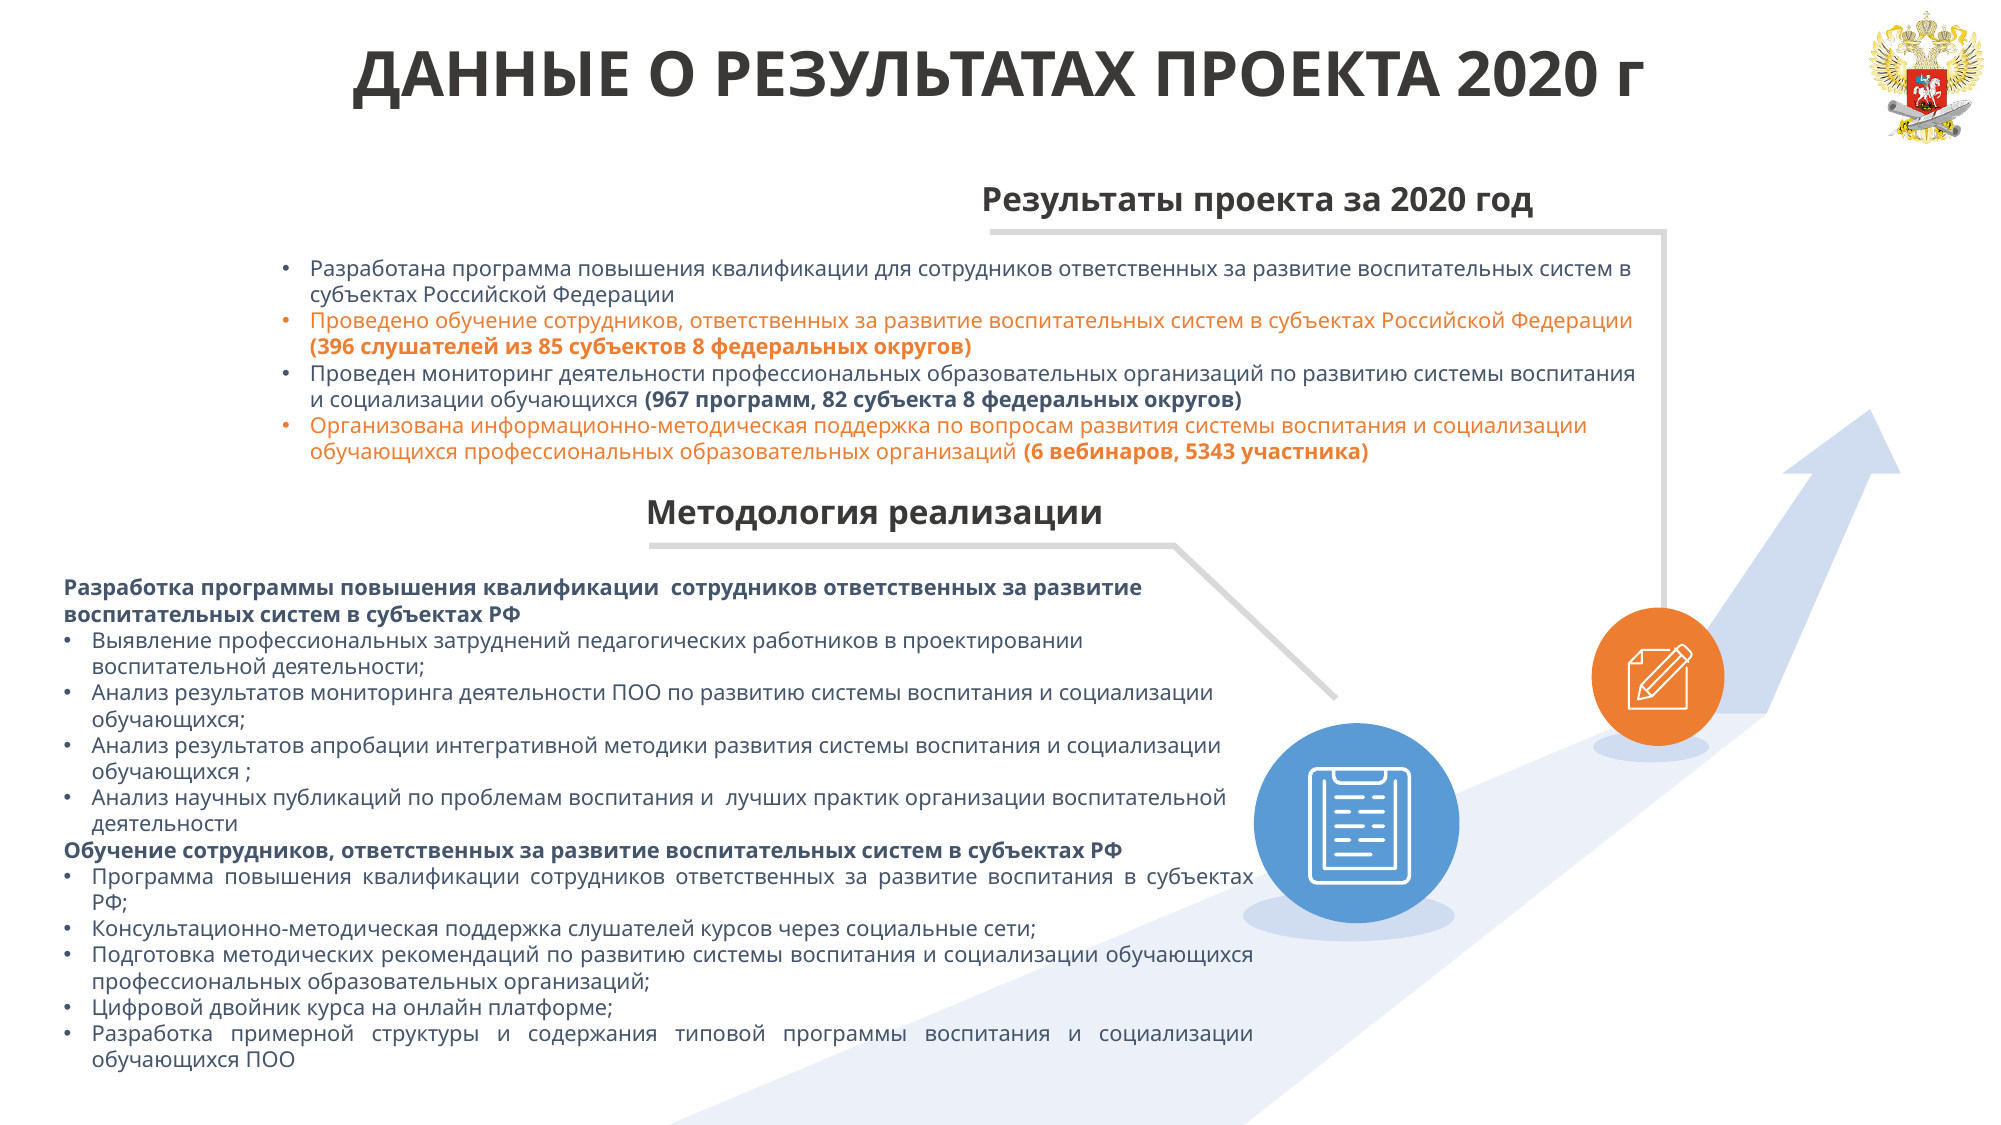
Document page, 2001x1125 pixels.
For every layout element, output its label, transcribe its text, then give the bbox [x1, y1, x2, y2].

text_box [989, 232, 1665, 623]
picture [1869, 11, 1984, 144]
text_box Разработка программы повышения квалификации сотрудников ответственных за развитие воспитательных систем в субъектах РФ Выявление профессиональных затруднений педагогических работников в проектировании воспитательной деятельности; Анализ результатов мониторинга деятельности ПОО по развитию системы воспитания и социализации обучающихся; Анализ результатов апробации интегративной методики развития системы воспитания и социализации обучающихся ; Анализ научных публикаций по проблемам воспитания и лучших практик организации воспитательной деятельности Обучение сотрудников, ответственных за развитие воспитательных систем в субъектах РФ Программа повышения квалификации сотрудников ответственных за развитие воспитания в субъектах РФ; Консультационно-методическая поддержка слушателей курсов через социальные сети; Подготовка методических рекомендаций по развитию системы воспитания и социализации обучающихся профессиональных образовательных организаций; Цифровой двойник курса на онлайн платформе; Разработка примерной структуры и содержания типовой программы воспитания и социализации обучающихся ПОО [56, 570, 1264, 1076]
text_box ДАННЫЕ О РЕЗУЛЬТАТАХ ПРОЕКТА 2020 г [338, 27, 1662, 117]
text_box [1627, 643, 1693, 710]
text_box [649, 545, 1200, 570]
text_box Методология реализации [630, 483, 1119, 539]
text_box [1593, 733, 1710, 763]
text_box [1264, 630, 1337, 699]
text_box [1264, 723, 1460, 924]
text_box Разработана программа повышения квалификации для сотрудников ответственных за развитие воспитательных систем в субъектах Российской Федерации Проведено обучение сотрудников, ответственных за развитие воспитательных систем в субъектах Российской Федерации (396 слушателей из 85 субъектов 8 федеральных округов) Проведен мониторинг деятельности профессиональных образовательных организаций по развитию системы воспитания и социализации обучающихся (967 программ, 82 субъекта 8 федеральных округов) Организована информационно-методическая поддержка по вопросам развития системы воспитания и социализации обучающихся профессиональных образовательных организаций (6 вебинаров, 5343 участника) [274, 250, 1664, 468]
text_box [1591, 607, 1725, 746]
text_box Результаты проекта за 2020 год [966, 171, 1549, 226]
text_box [1707, 409, 1901, 714]
text_box [1264, 895, 1455, 942]
text_box [668, 713, 1768, 1125]
text_box [1308, 767, 1412, 885]
